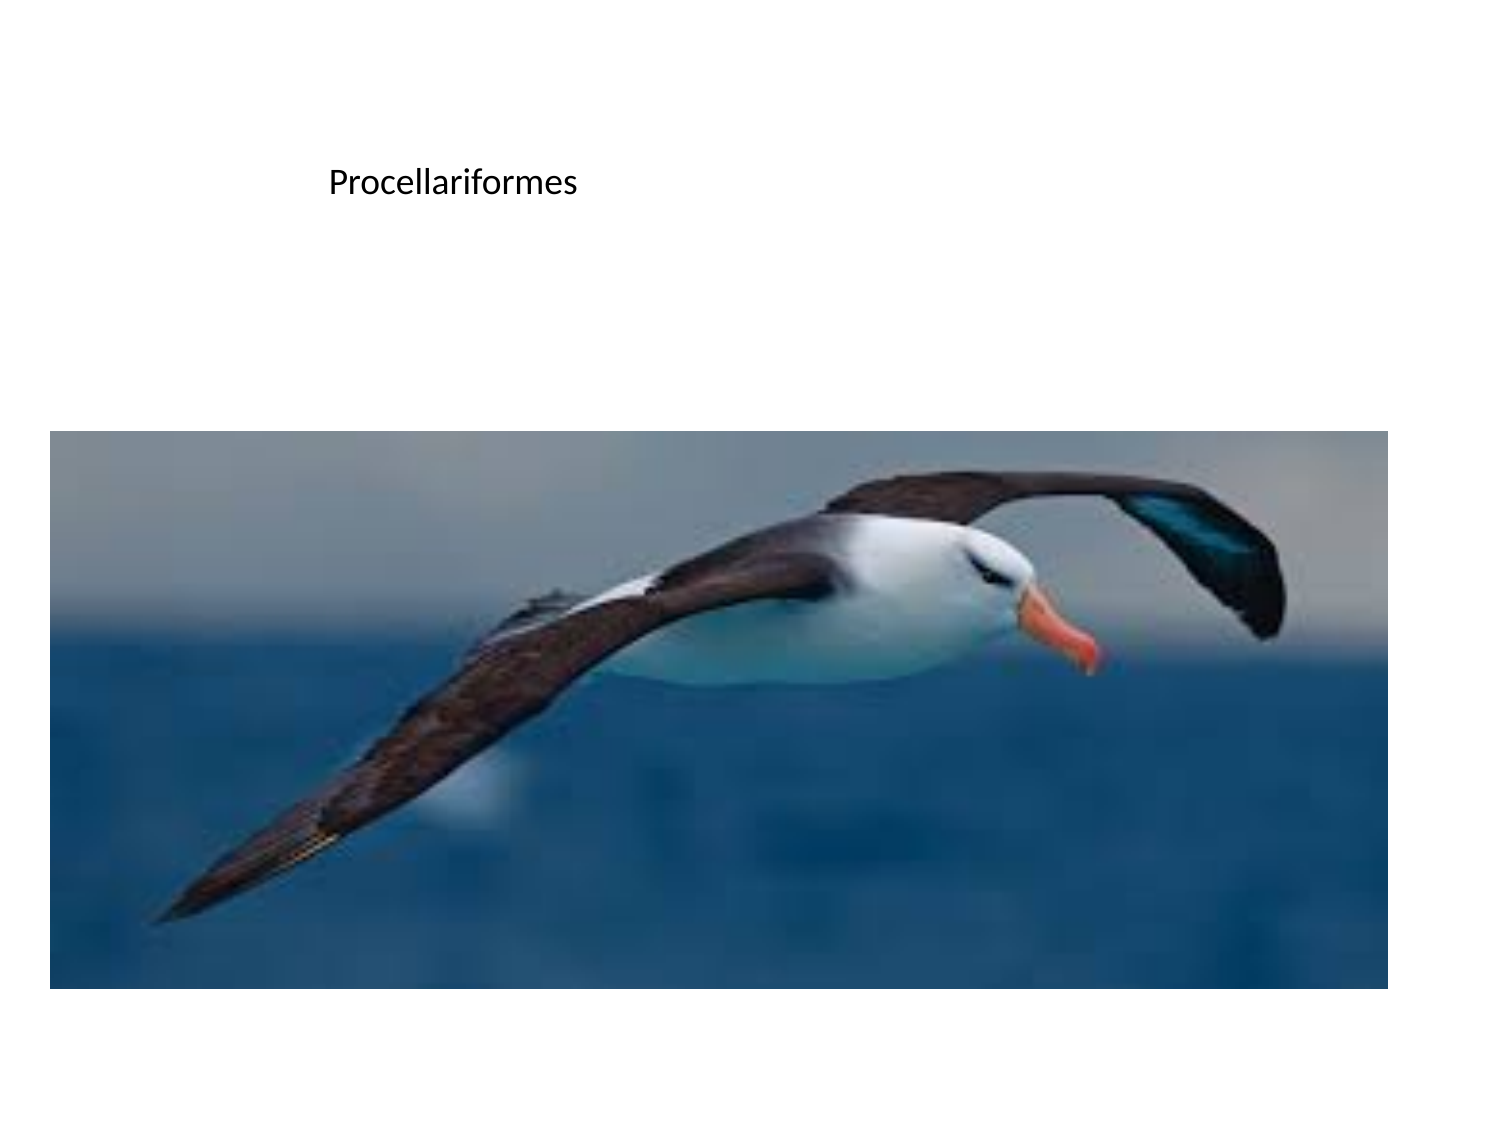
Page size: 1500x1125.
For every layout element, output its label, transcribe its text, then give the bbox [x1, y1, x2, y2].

text_box Procellariformes [314, 149, 594, 210]
picture [49, 431, 1388, 990]
